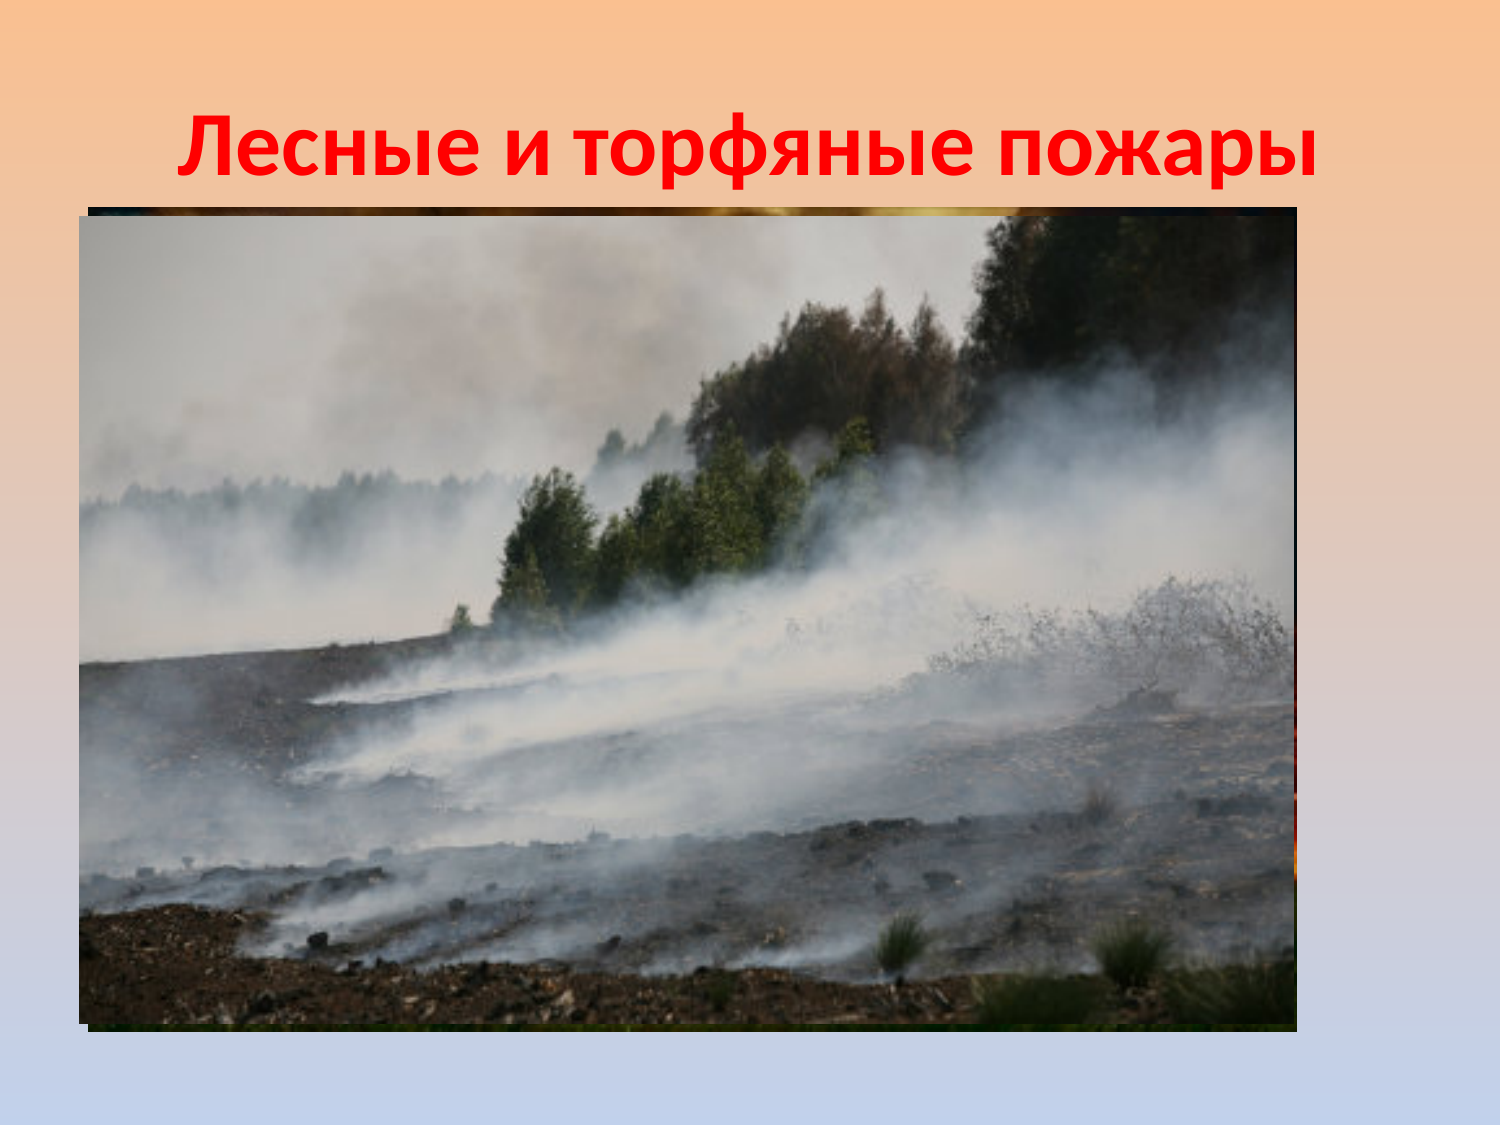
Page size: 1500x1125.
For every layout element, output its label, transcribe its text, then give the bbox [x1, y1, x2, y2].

title Лесные и торфяные пожары [75, 45, 1425, 233]
picture [79, 207, 1297, 1032]
